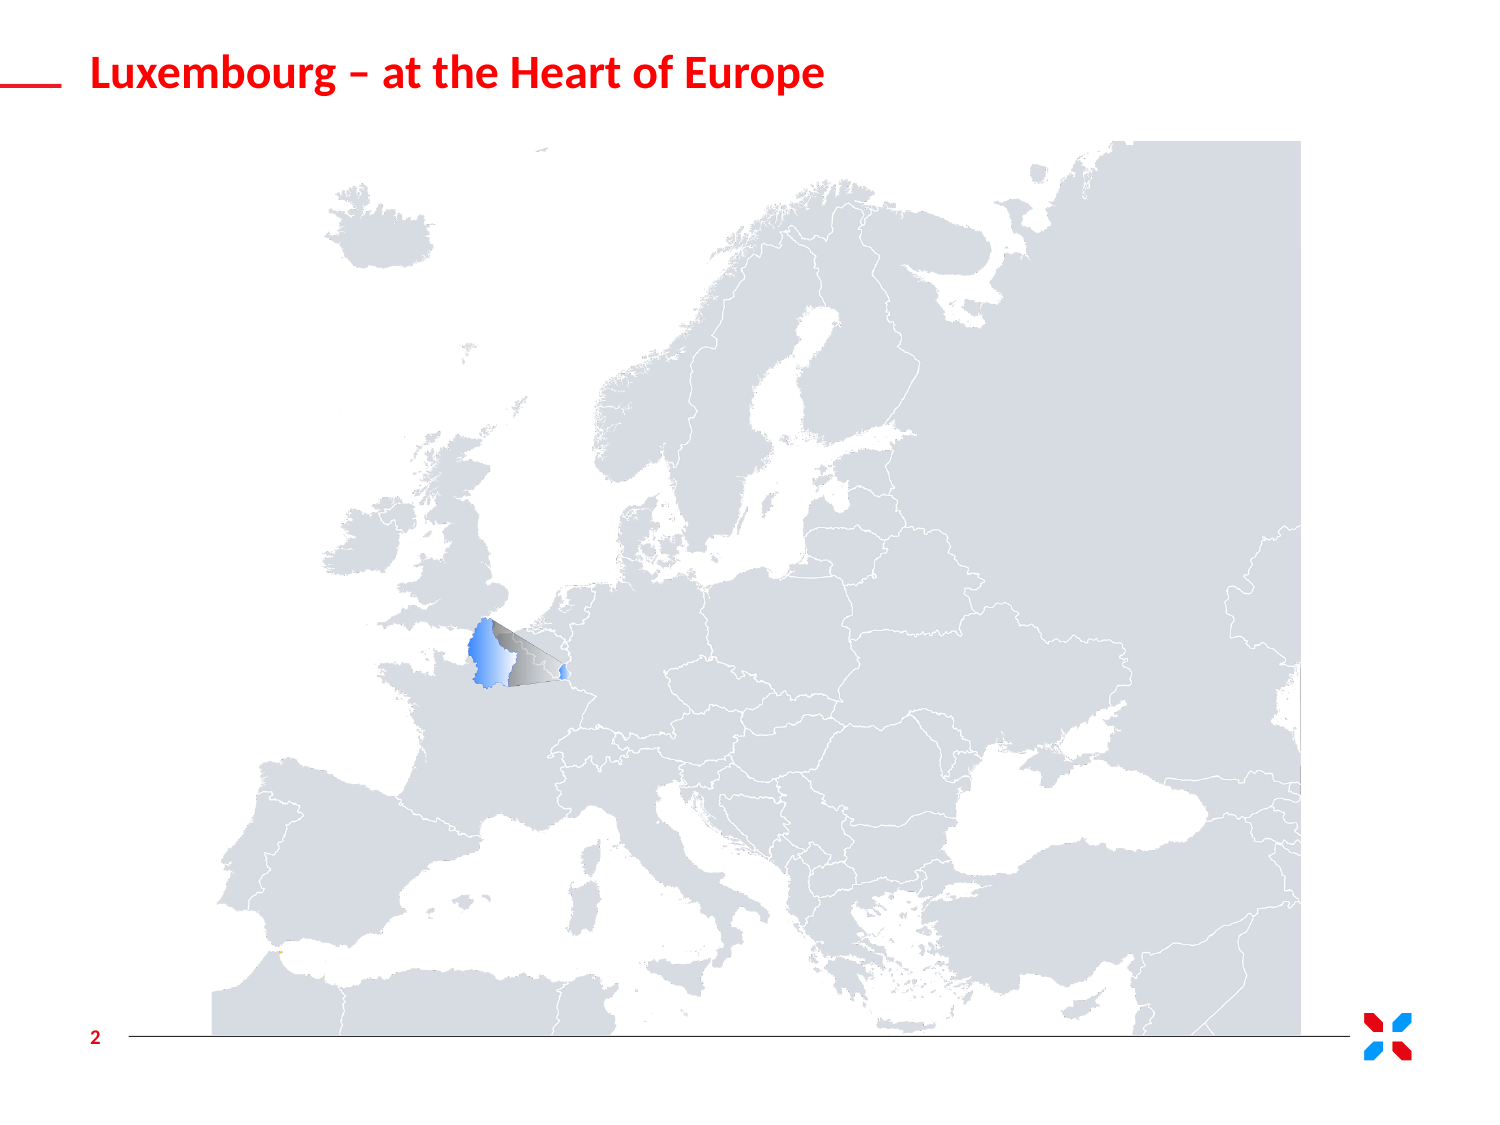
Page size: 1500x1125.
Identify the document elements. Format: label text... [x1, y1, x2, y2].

picture [0, 0, 1500, 1125]
list Luxembourg – at the Heart of Europe [75, 53, 1415, 133]
